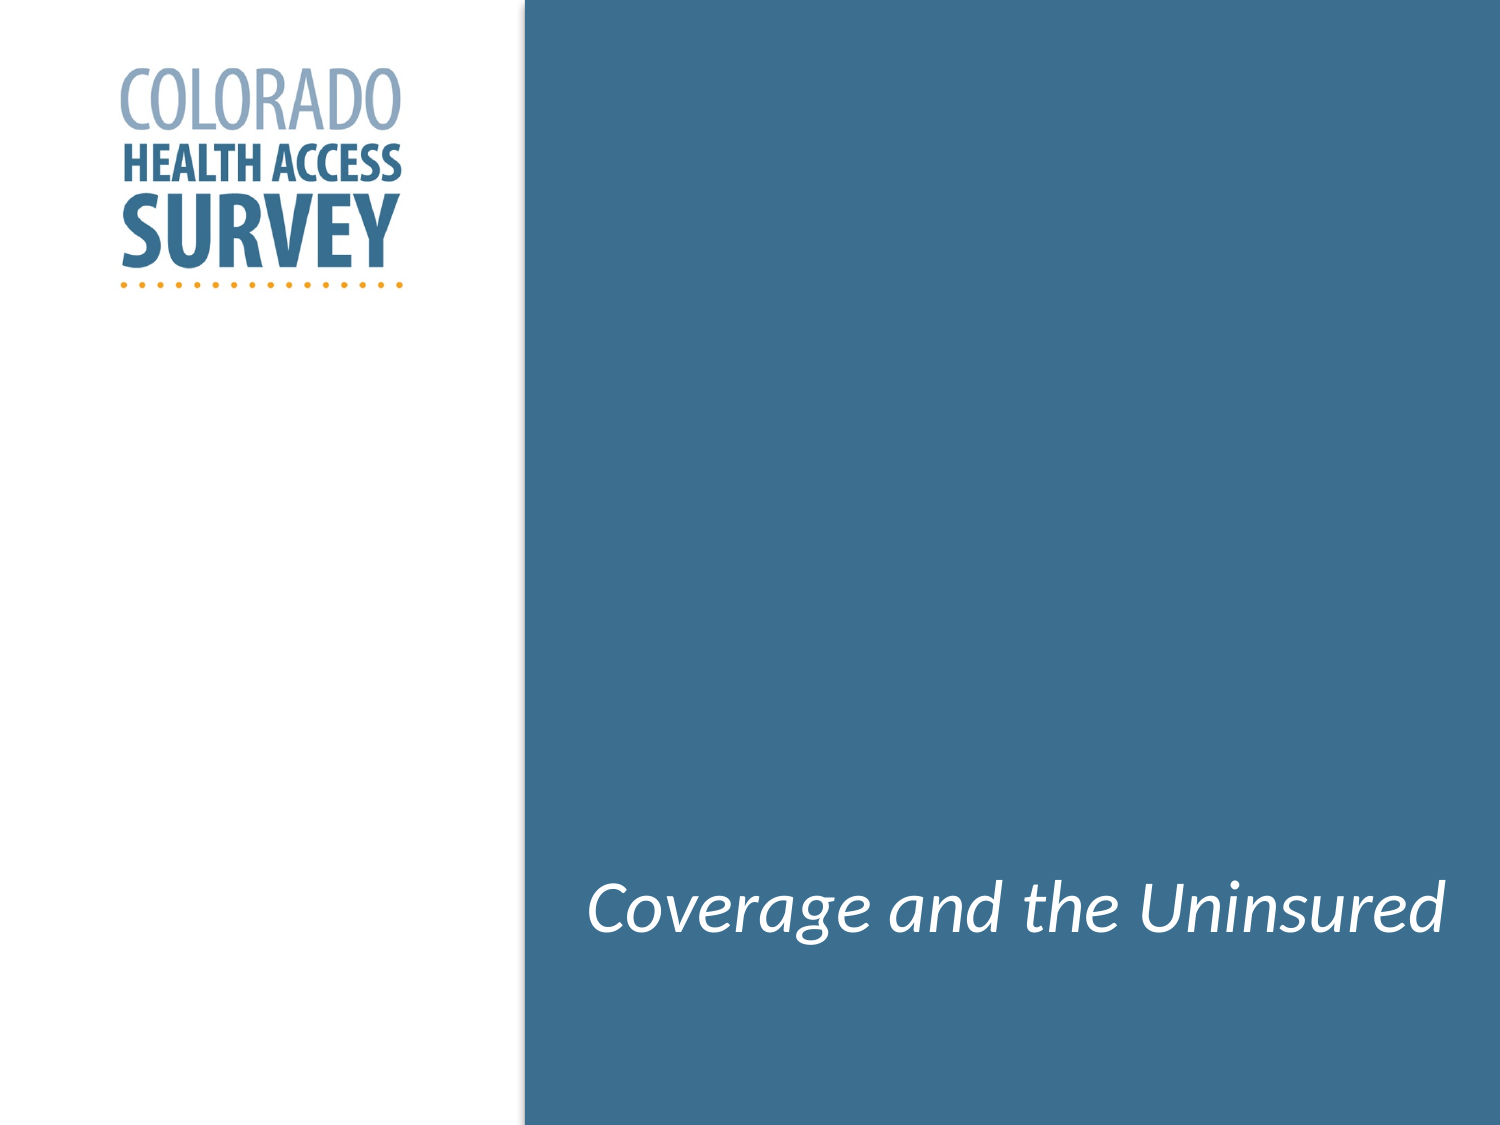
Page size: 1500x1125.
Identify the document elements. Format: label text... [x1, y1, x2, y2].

list Coverage and the Uninsured [525, 849, 1463, 1088]
text_box [8, 8, 517, 529]
picture [112, 62, 413, 293]
